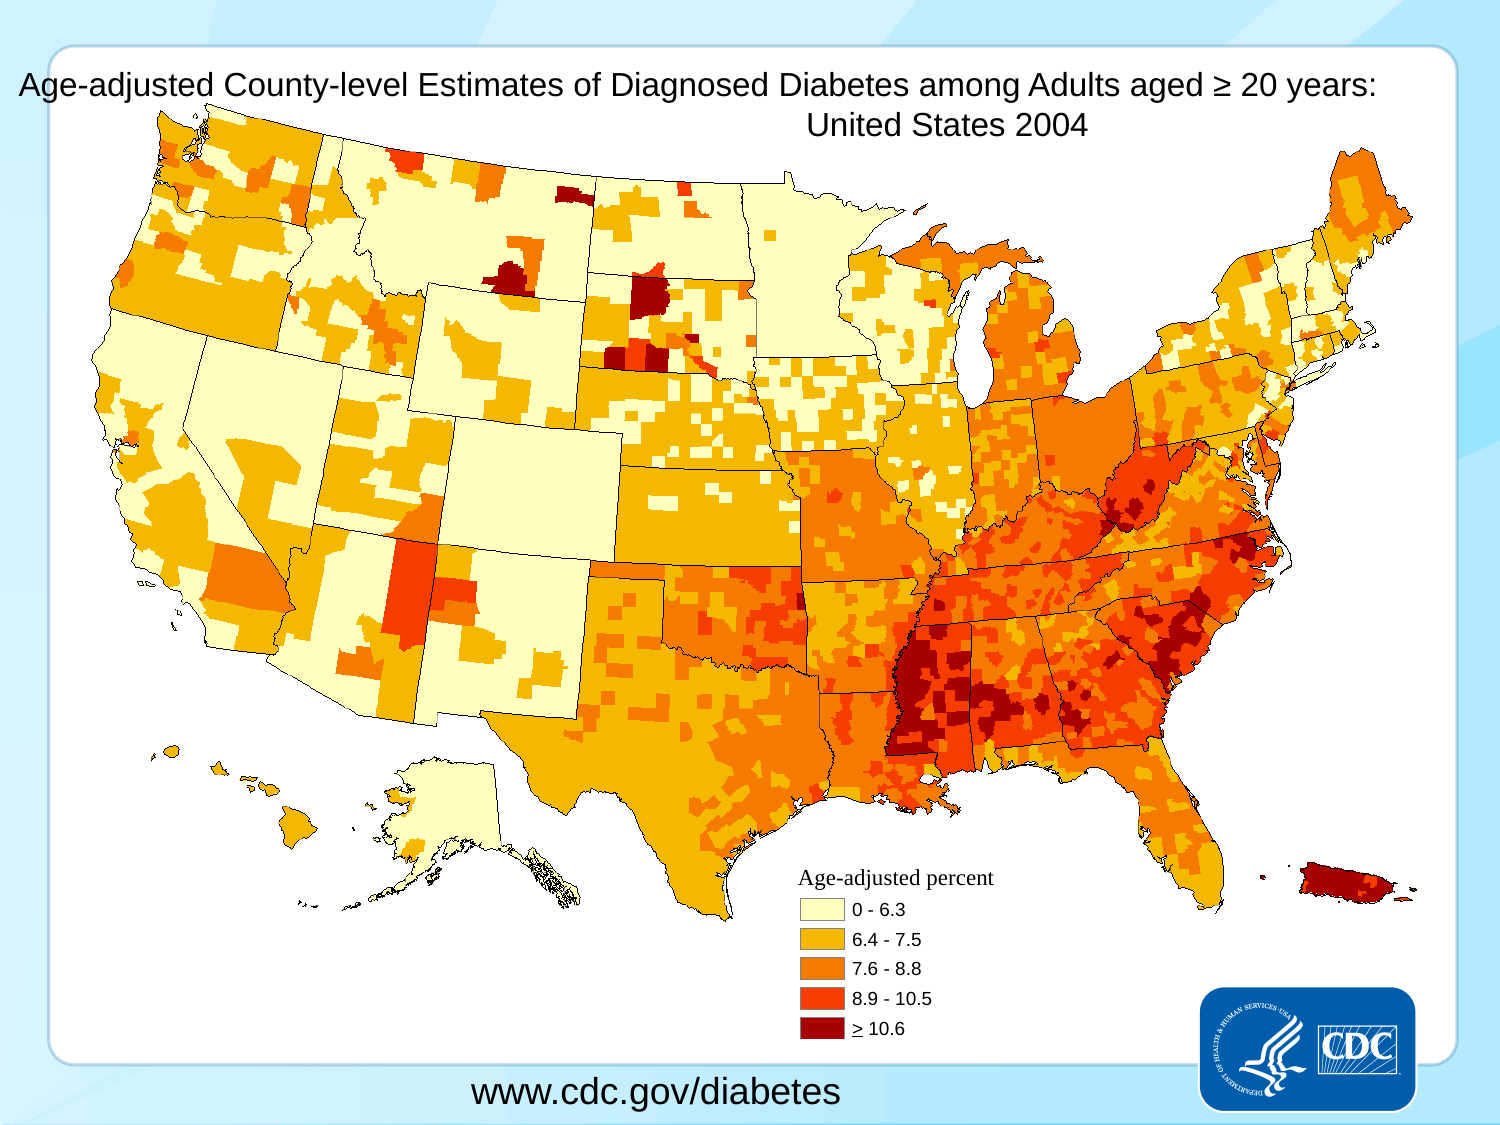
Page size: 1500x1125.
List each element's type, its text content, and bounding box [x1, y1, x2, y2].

picture [0, 0, 1500, 55]
text_box www.cdc.gov/diabetes [112, 1062, 1200, 1113]
picture [0, 86, 1500, 1125]
text_box Age-adjusted County-level Estimates of Diagnosed Diabetes among Adults aged ≥ 20 years: United States 2004 [0, 55, 1500, 83]
